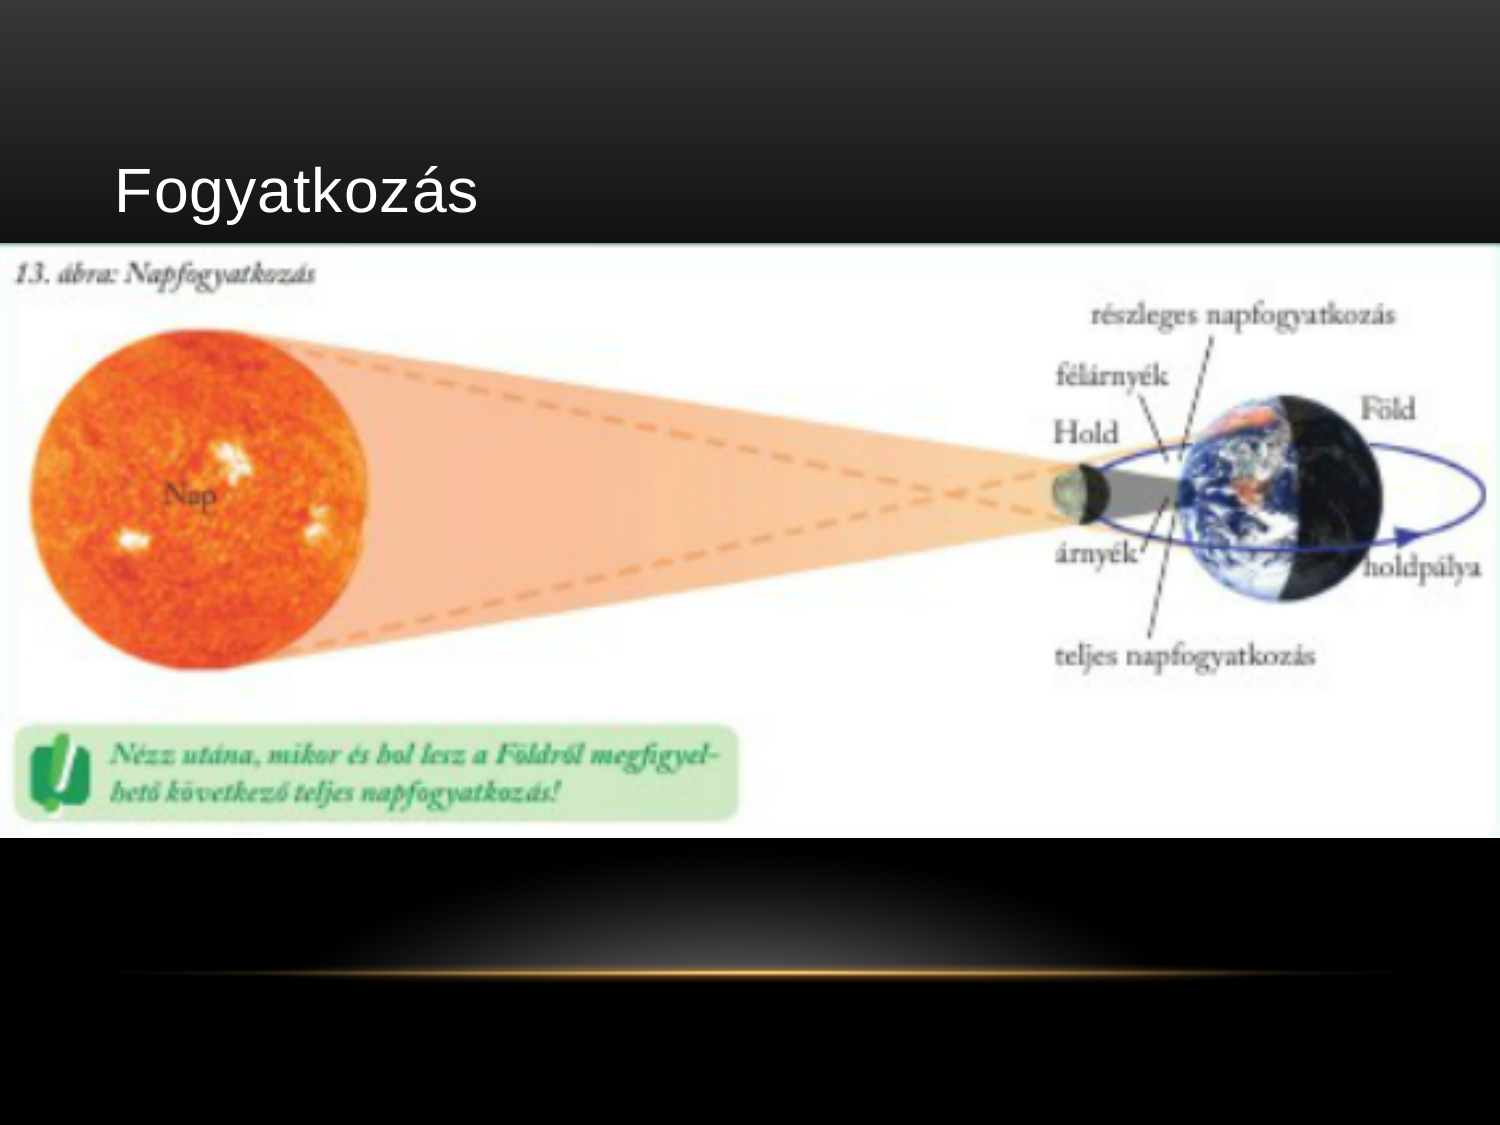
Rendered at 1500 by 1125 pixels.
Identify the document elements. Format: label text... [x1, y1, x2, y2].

picture [0, 0, 1500, 1125]
title Fogyatkozás [99, 45, 1400, 233]
